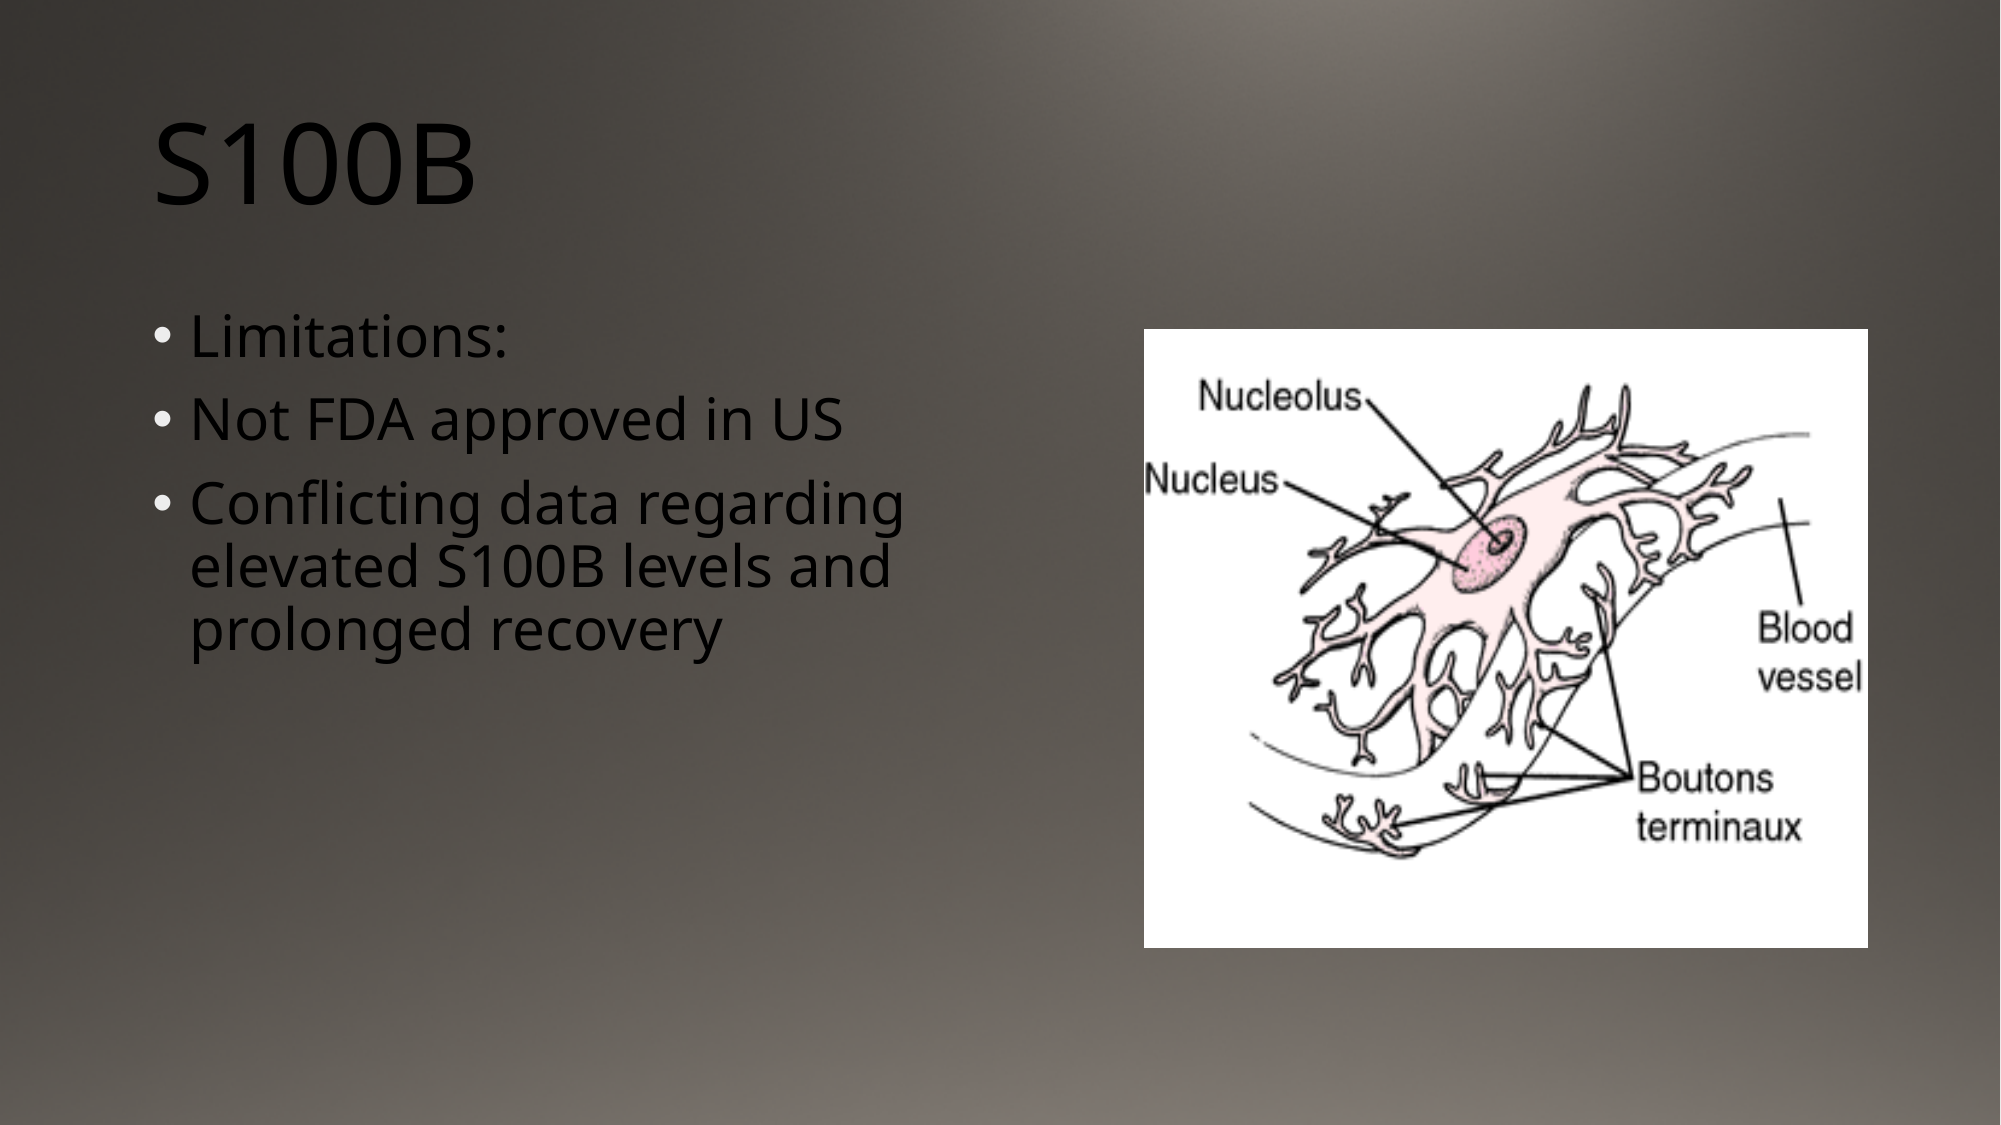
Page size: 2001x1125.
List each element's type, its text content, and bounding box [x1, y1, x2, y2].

title S100B [137, 59, 1863, 278]
list Limitations: Not FDA approved in US Conflicting data regarding elevated S100B levels and prolonged recovery [137, 299, 1087, 1014]
picture [0, 0, 2001, 1125]
